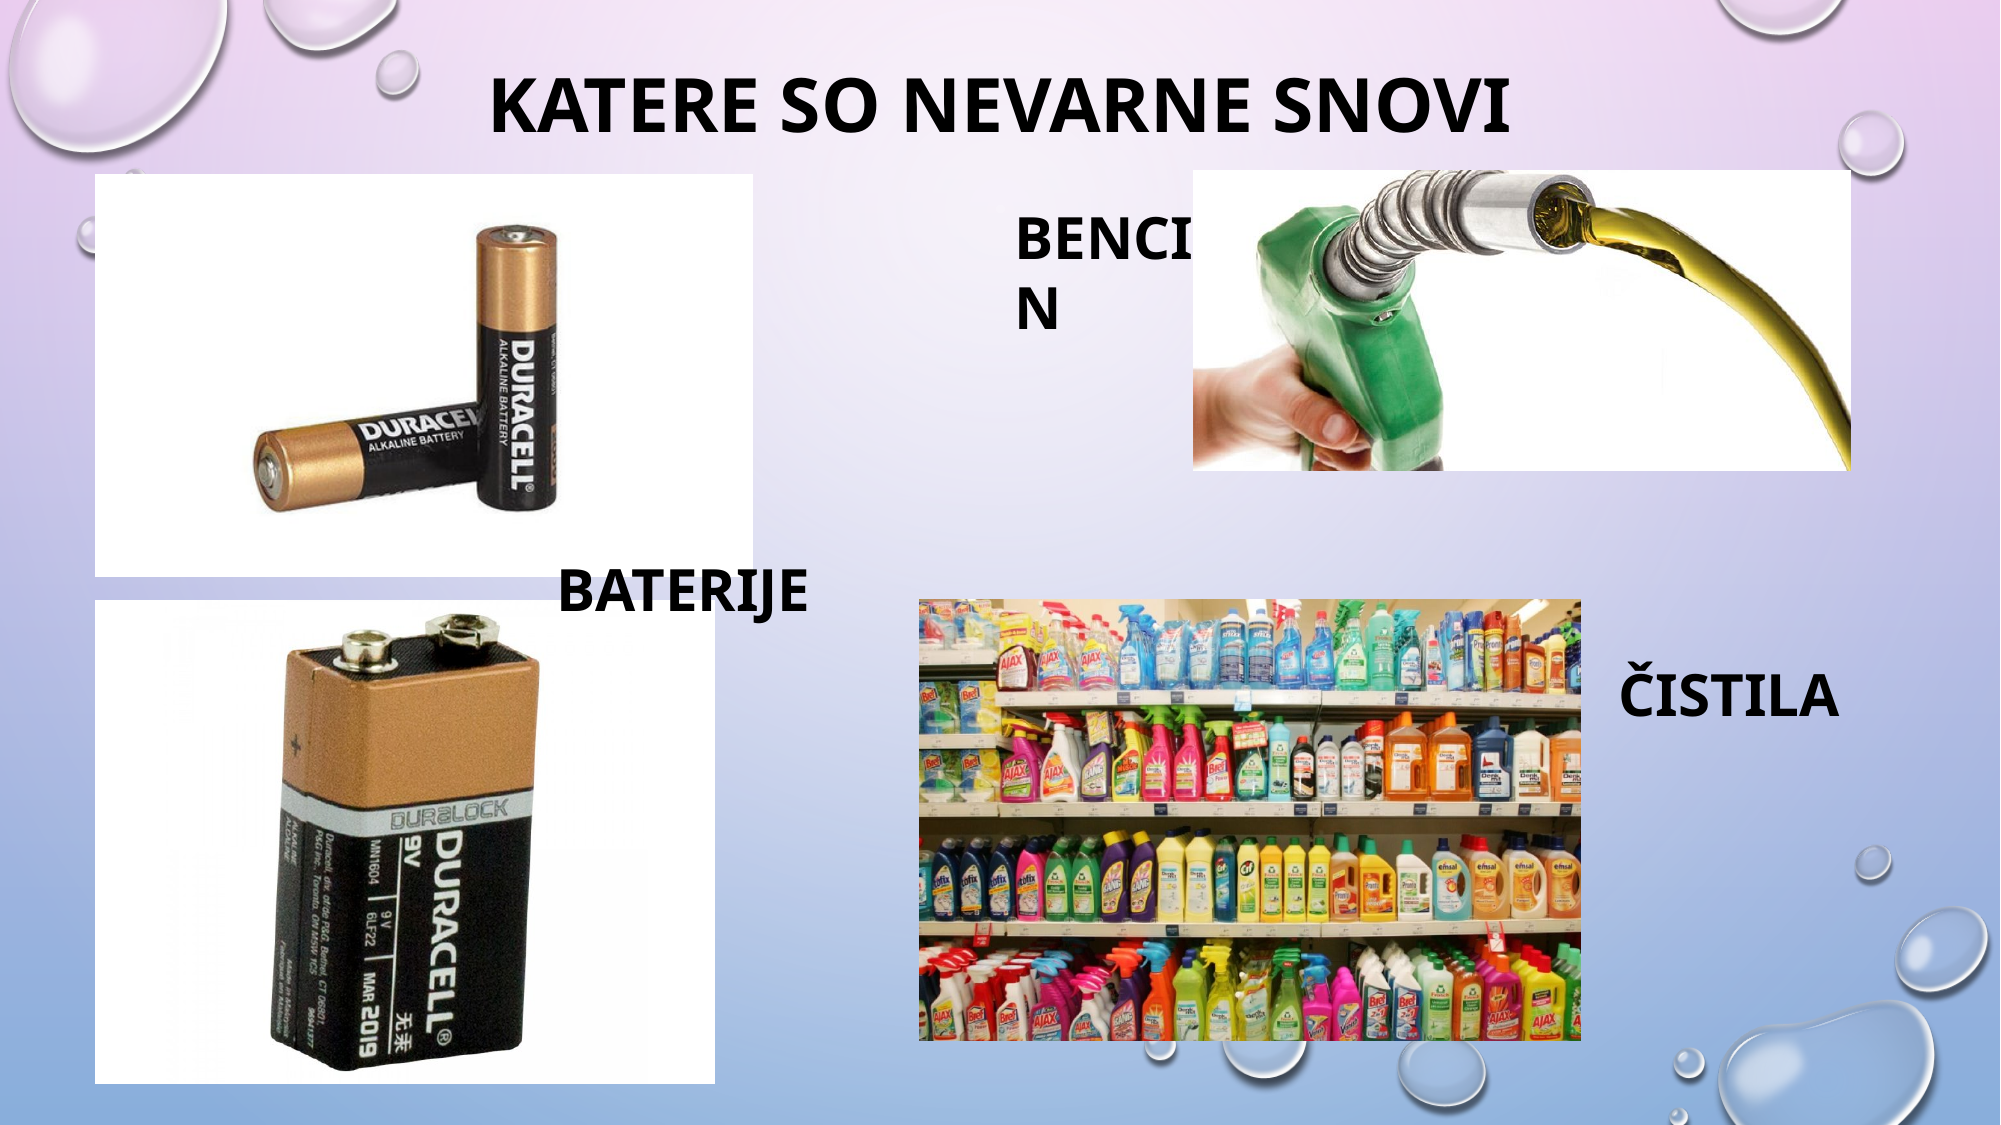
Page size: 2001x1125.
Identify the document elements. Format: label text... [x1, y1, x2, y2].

picture [0, 0, 2000, 1125]
text_box BATERIJE [541, 545, 842, 631]
text_box BENCIN [999, 193, 1187, 349]
title Katere so nevarne snovi [149, 41, 1851, 175]
text_box ČISTILA [1604, 651, 1905, 736]
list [95, 174, 753, 578]
